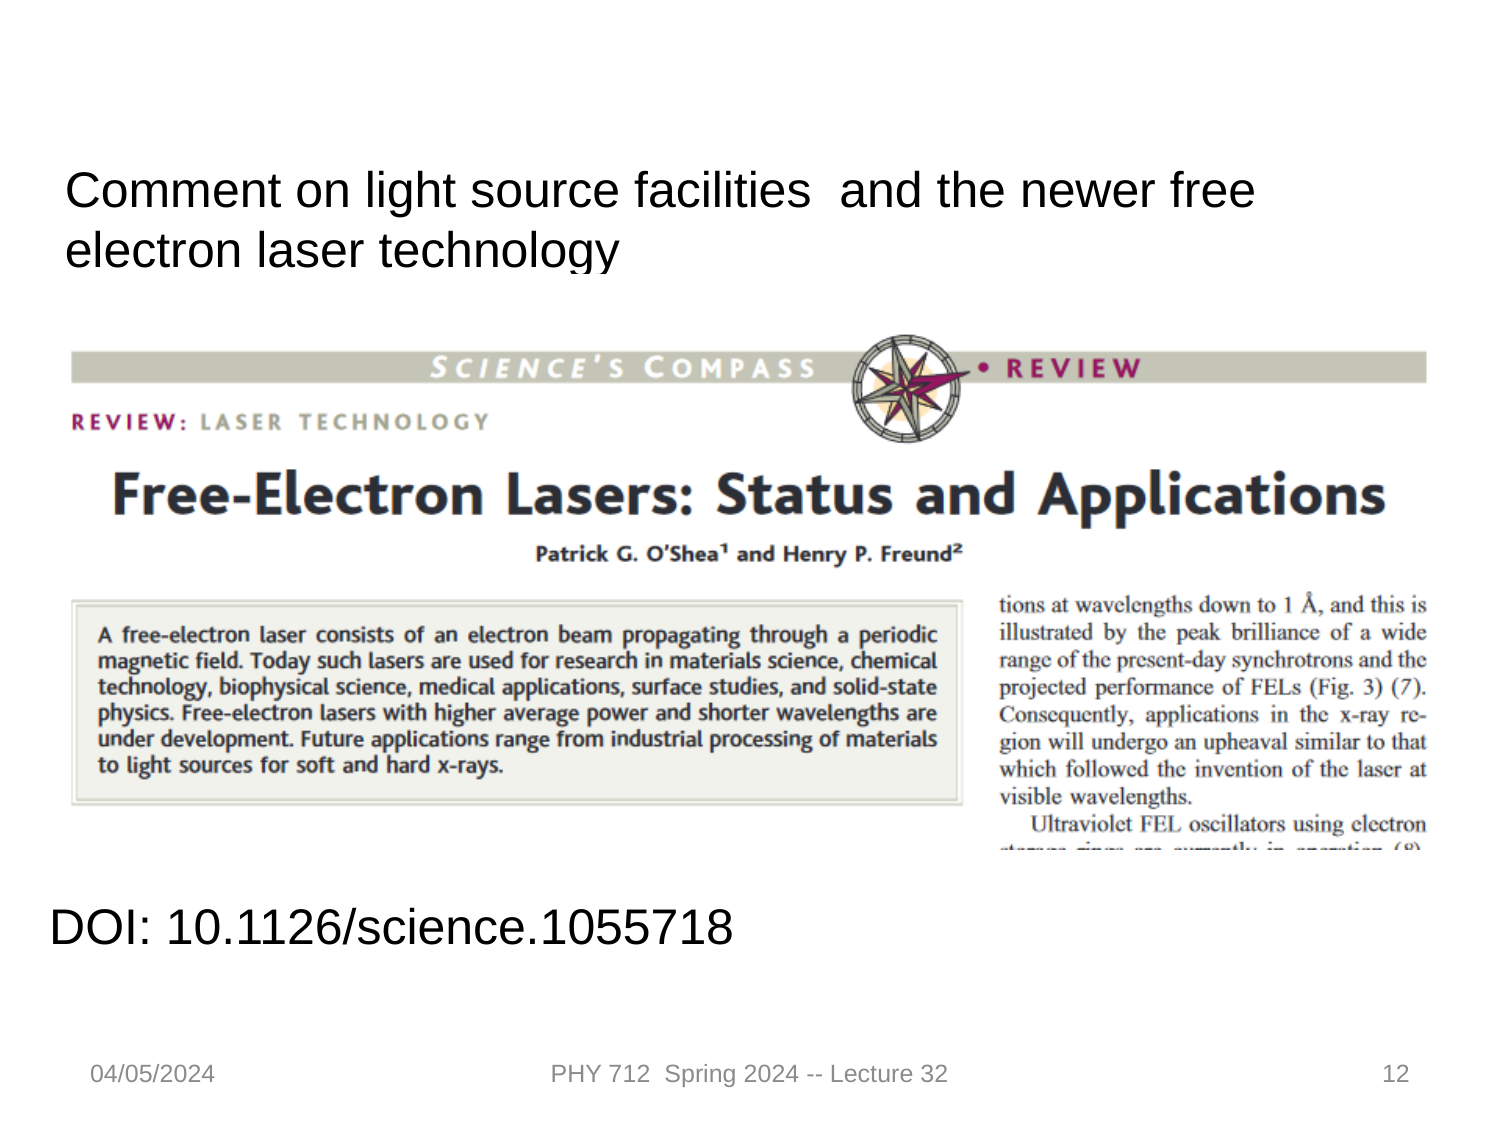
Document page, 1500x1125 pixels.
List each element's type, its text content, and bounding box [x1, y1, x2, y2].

text_box Comment on light source facilities and the newer free electron laser technology [49, 149, 1313, 273]
footer PHY 712 Spring 2024 -- Lecture 32 [512, 1042, 988, 1103]
text_box DOI: 10.1126/science.1055718 [34, 887, 1466, 963]
picture [34, 274, 1466, 851]
slide_number 12 [1074, 1042, 1425, 1103]
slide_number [75, 1042, 425, 1103]
